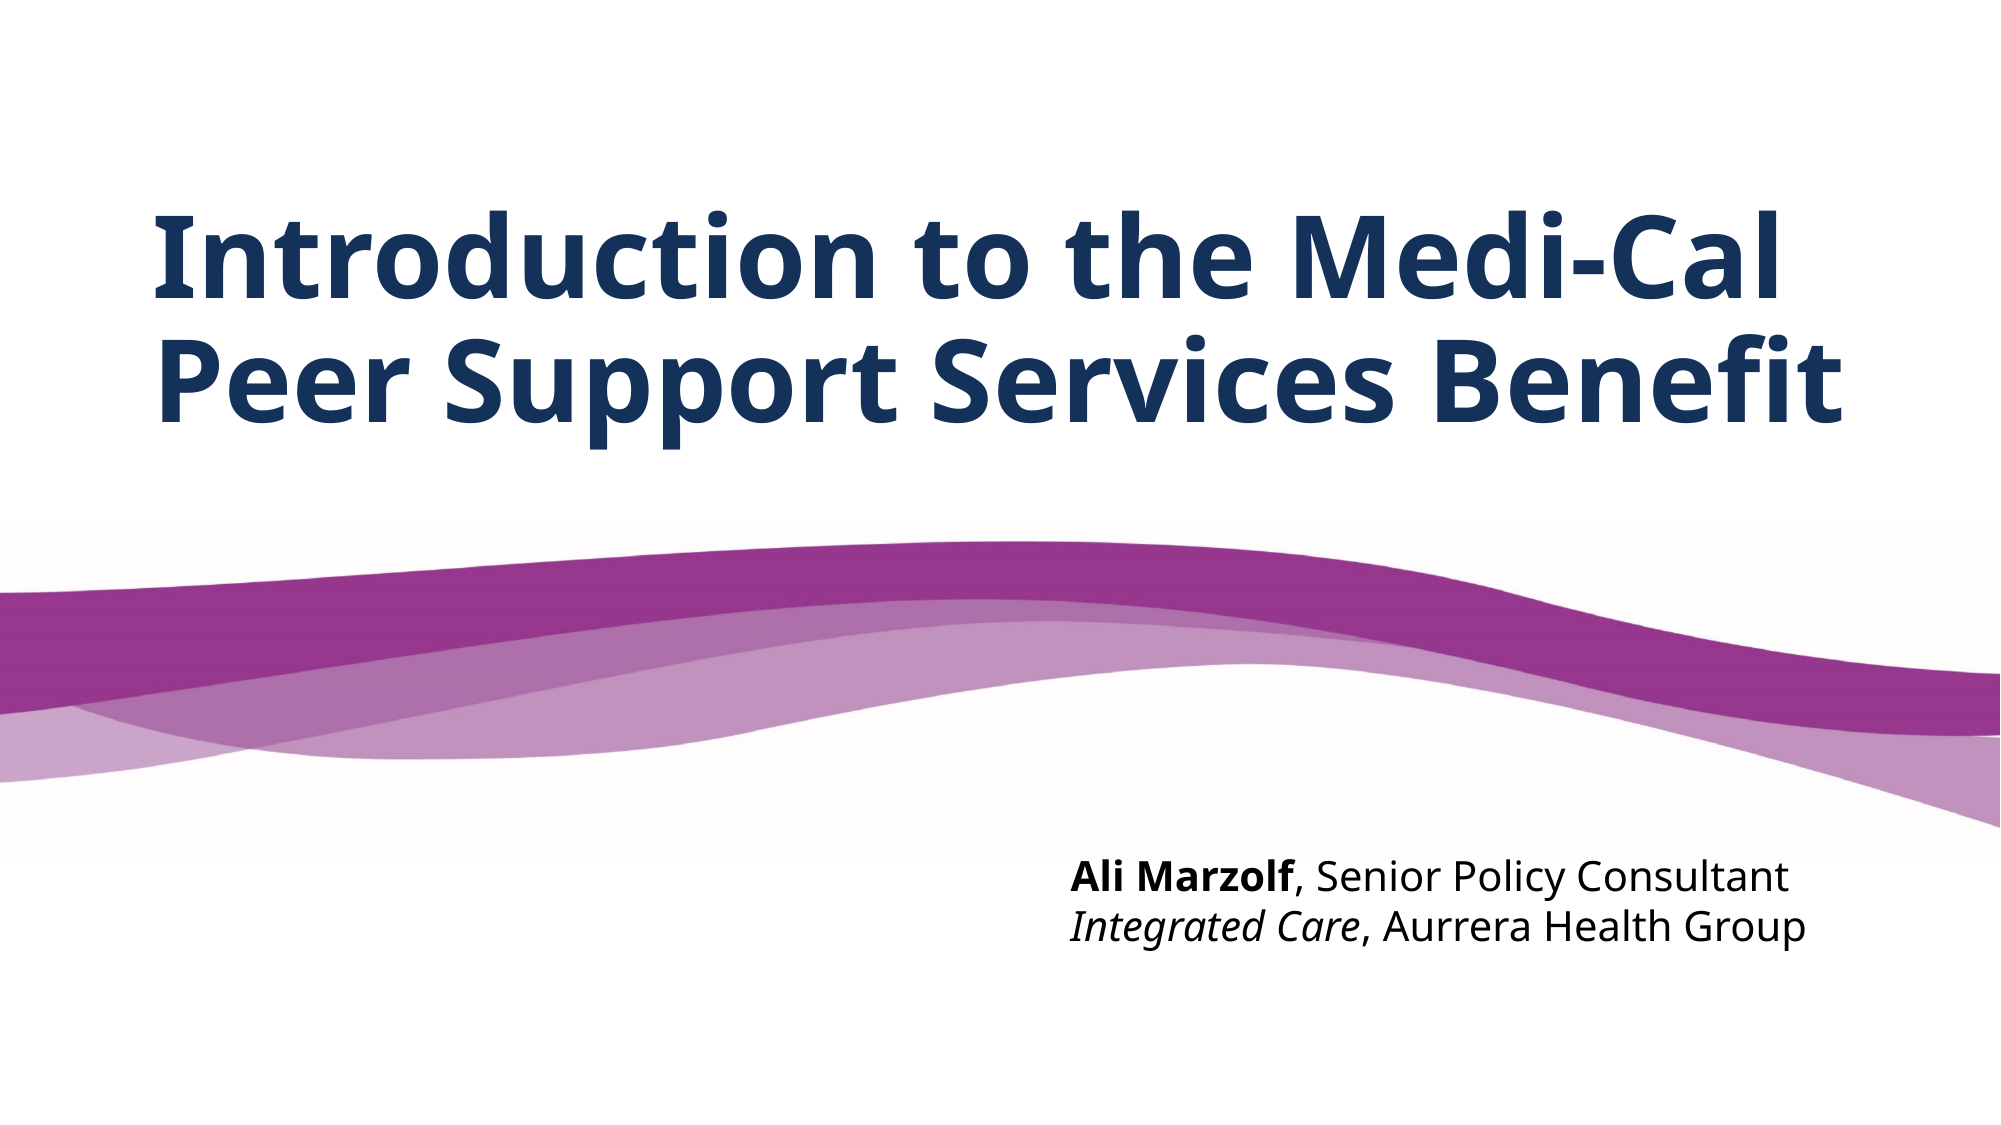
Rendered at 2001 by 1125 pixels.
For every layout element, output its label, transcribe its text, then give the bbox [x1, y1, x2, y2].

text_box Ali Marzolf, Senior Policy Consultant Integrated Care, Aurrera Health Group [1055, 842, 1823, 957]
title Introduction to the Medi-Cal Peer Support Services Benefit [137, 176, 1863, 456]
picture [0, 520, 2000, 861]
